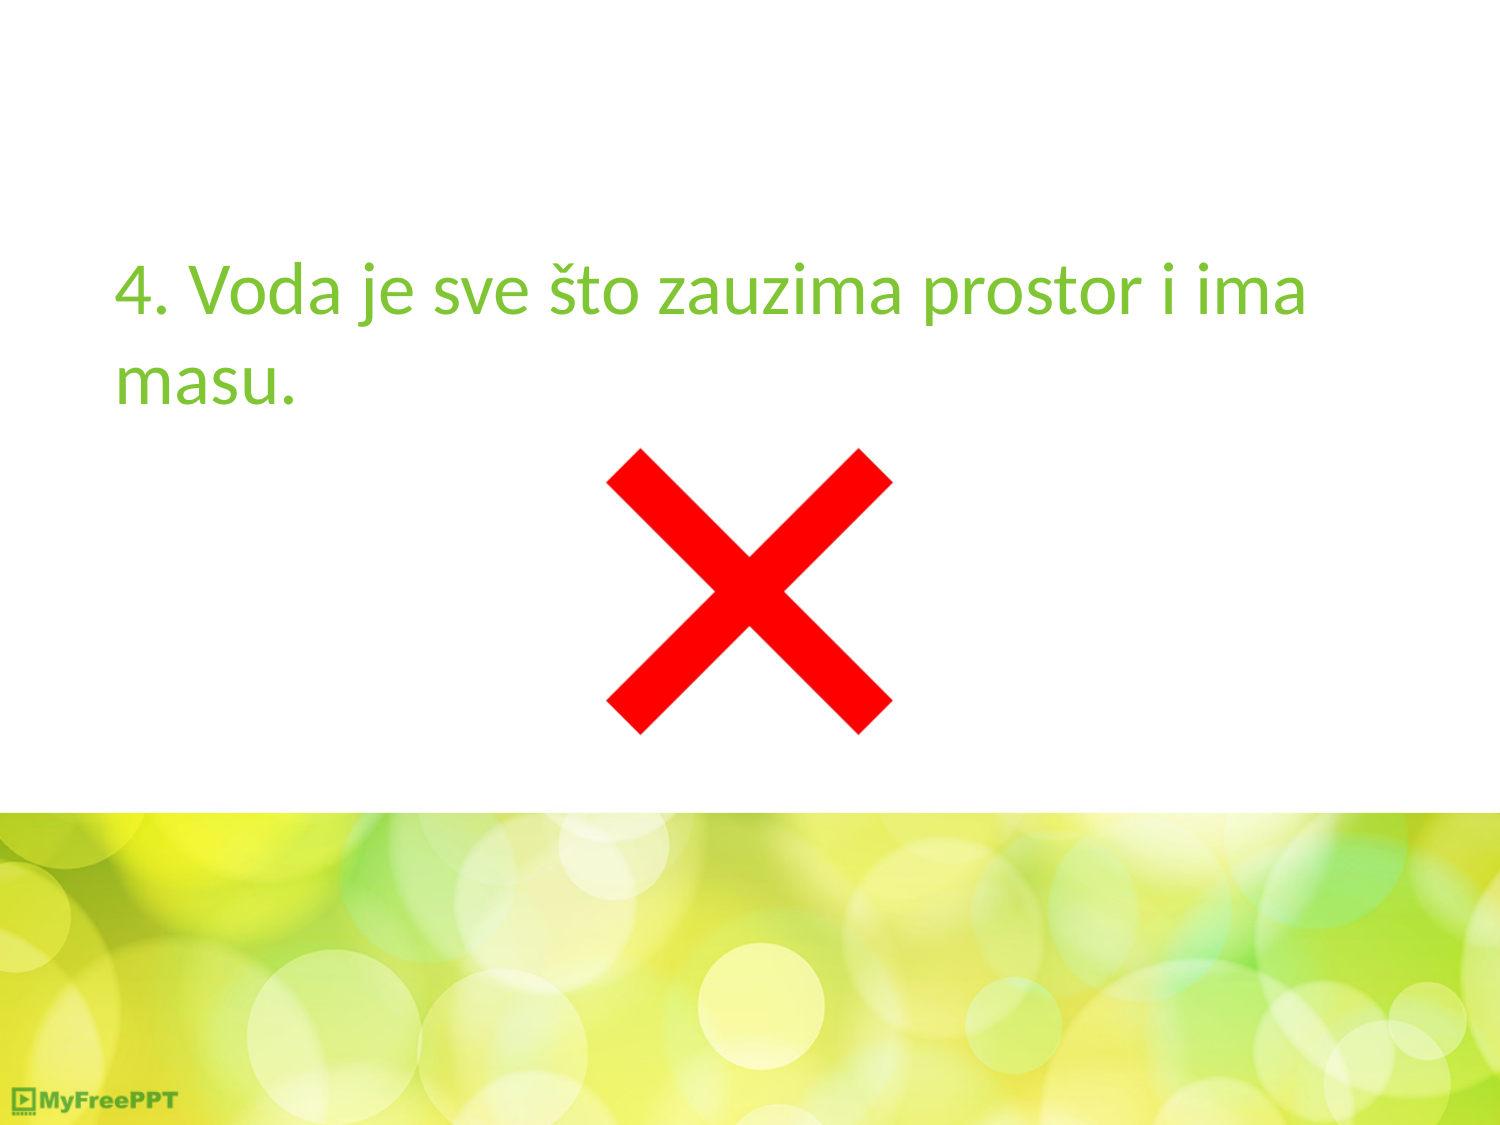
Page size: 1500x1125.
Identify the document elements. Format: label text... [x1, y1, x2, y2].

picture [0, 0, 1500, 1125]
text_box 4. Voda je sve što zauzima prostor i ima masu. [100, 232, 1451, 428]
